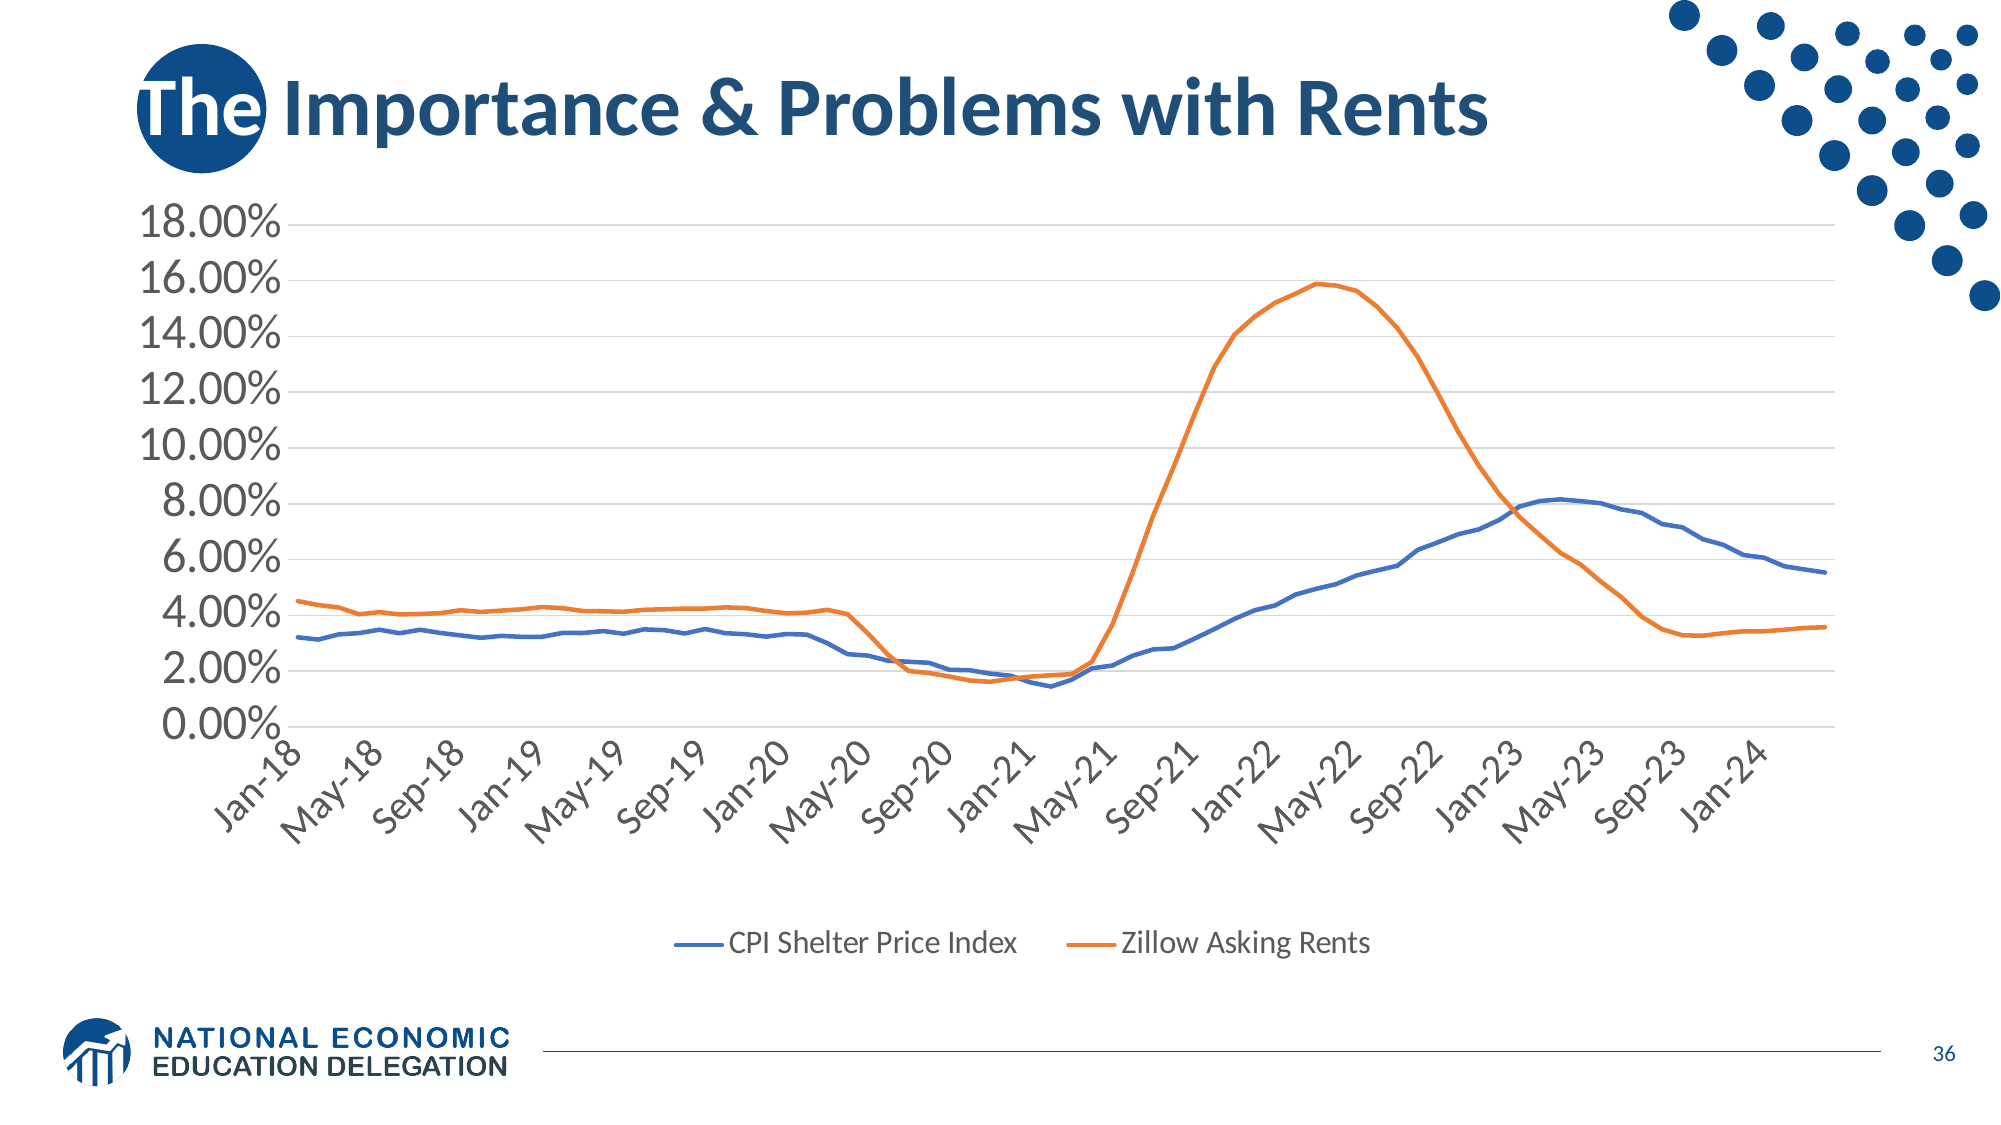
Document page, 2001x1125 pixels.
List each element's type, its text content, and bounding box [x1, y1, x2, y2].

picture [55, 1013, 520, 1091]
chart [137, 199, 1863, 972]
title The Importance & Problems with Rents [120, 0, 1846, 218]
slide_number 36 [1521, 1022, 1972, 1082]
